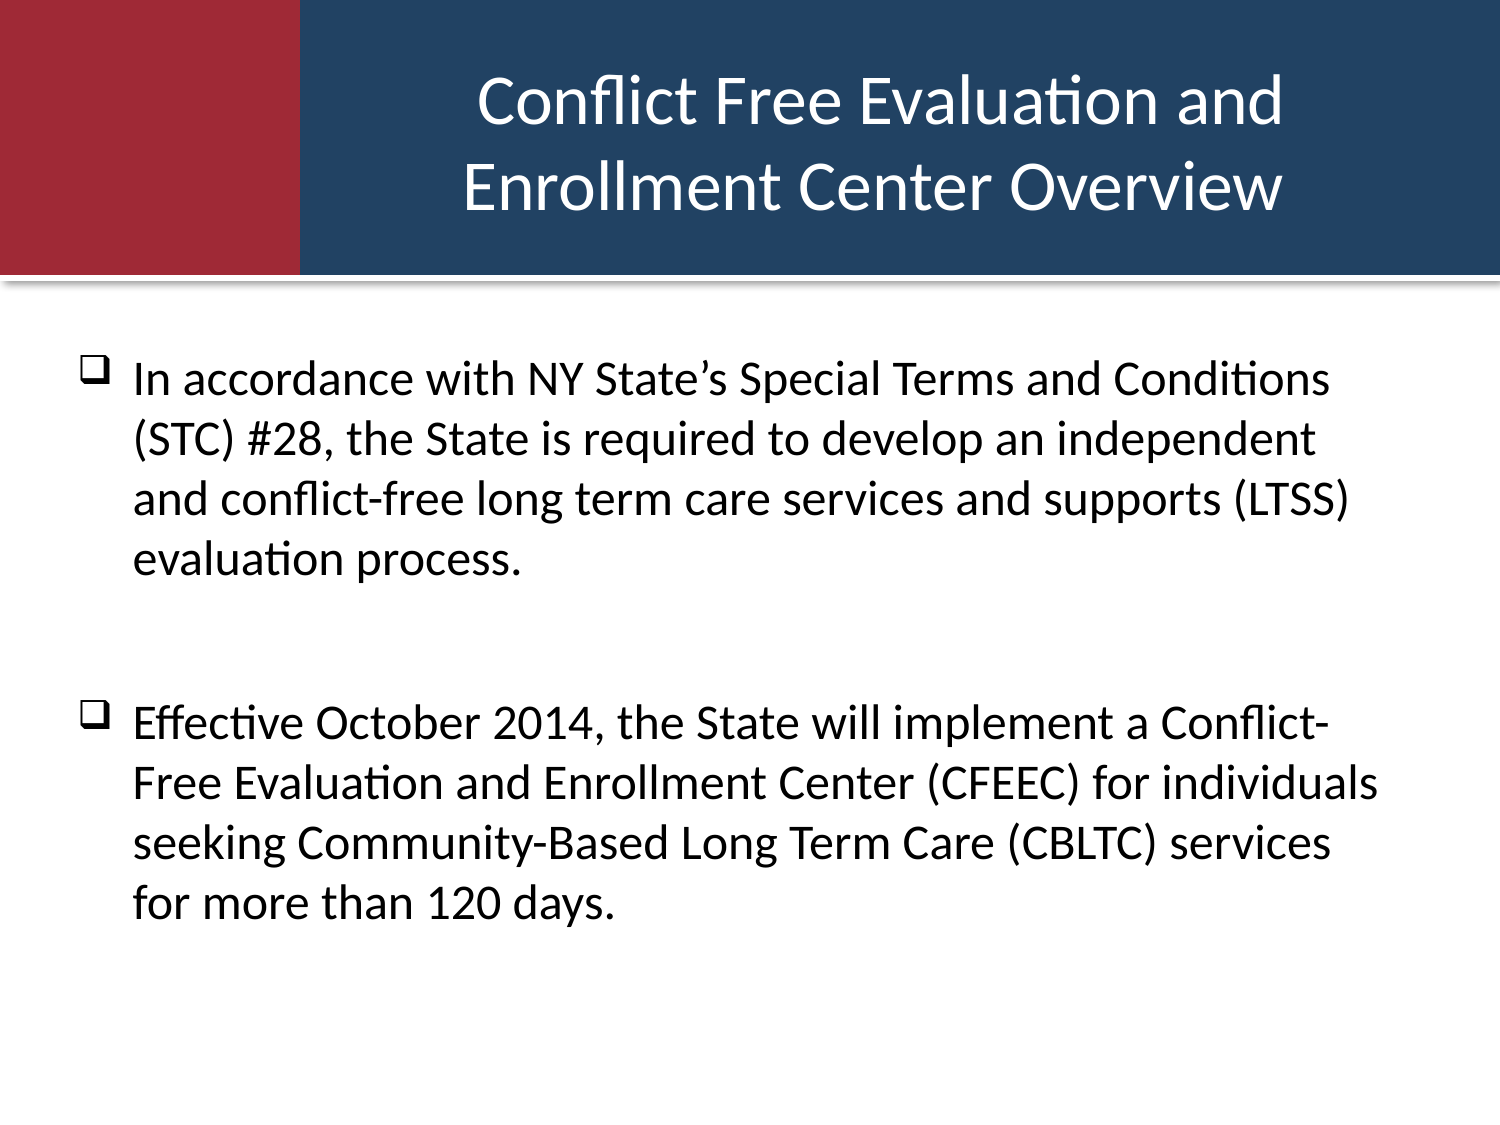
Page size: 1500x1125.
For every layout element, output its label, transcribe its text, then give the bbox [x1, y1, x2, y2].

list In accordance with NY State’s Special Terms and Conditions (STC) #28, the State is required to develop an independent and conflict-free long term care services and supports (LTSS) evaluation process. Effective October 2014, the State will implement a Conflict- Free Evaluation and Enrollment Center (CFEEC) for individuals seeking Community-Based Long Term Care (CBLTC) services for more than 120 days. [62, 337, 1413, 1000]
title Conflict Free Evaluation and Enrollment Center Overview [337, 45, 1425, 233]
